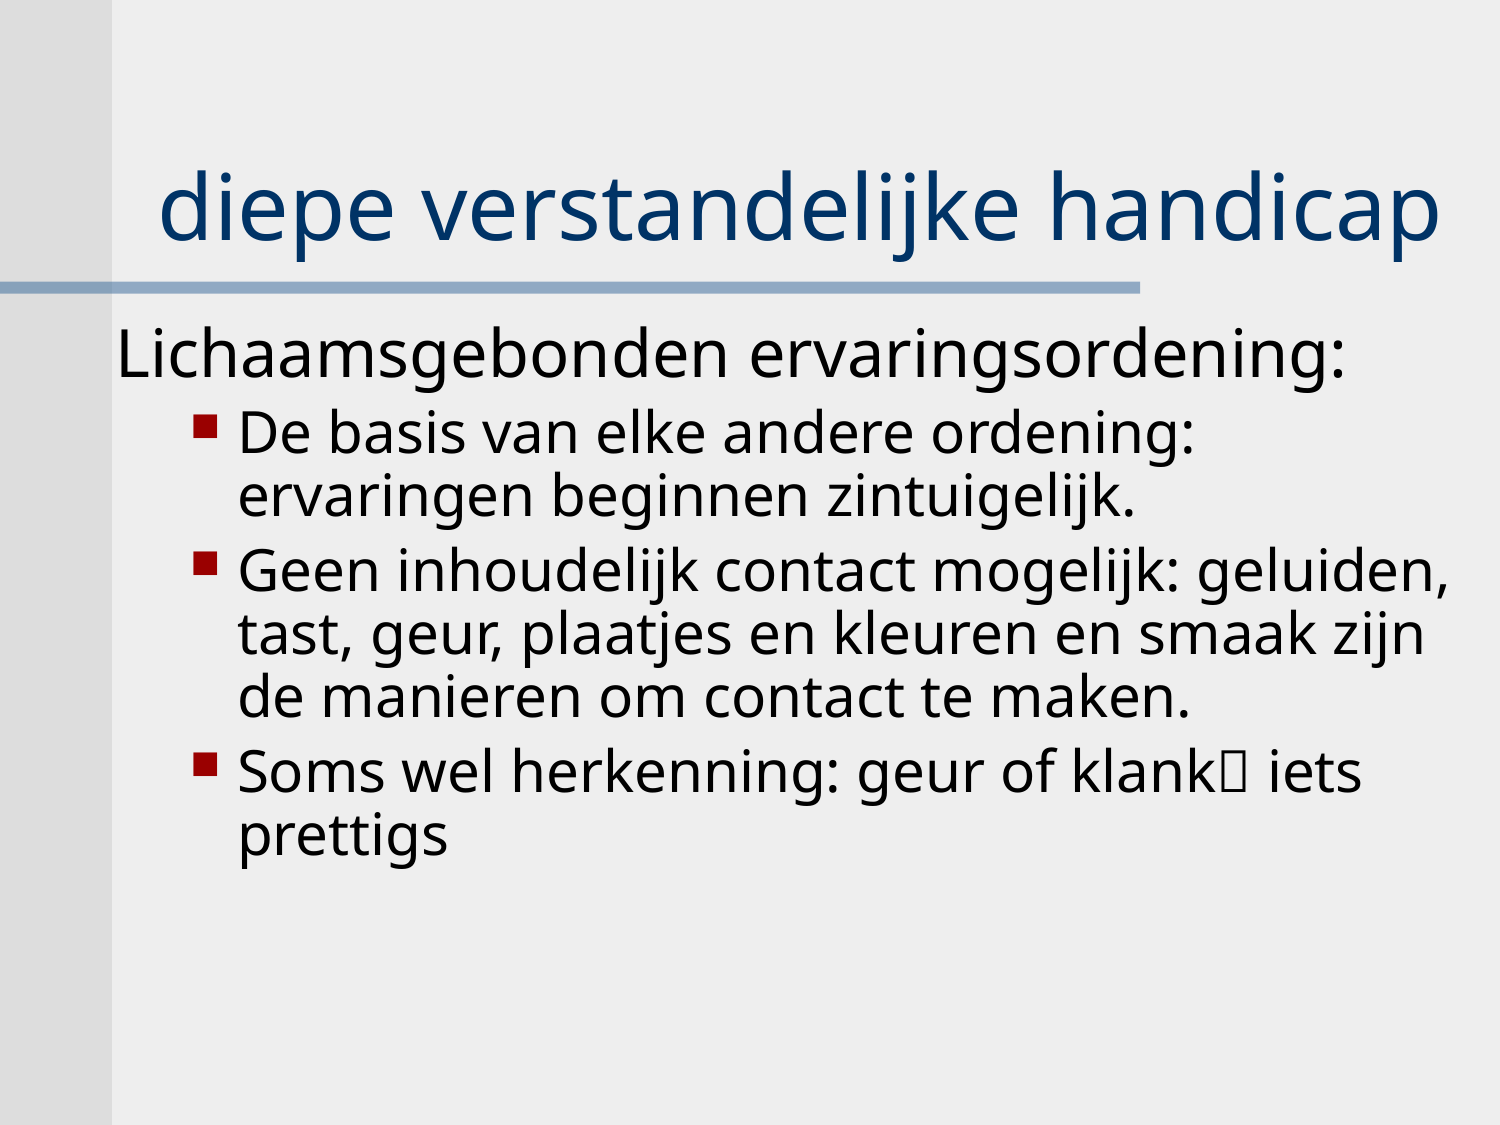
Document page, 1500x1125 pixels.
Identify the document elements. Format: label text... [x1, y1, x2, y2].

title diepe verstandelijke handicap [142, 31, 1482, 267]
list Lichaamsgebonden ervaringsordening: De basis van elke andere ordening: ervaringen beginnen zintuigelijk. Geen inhoudelijk contact mogelijk: geluiden, tast, geur, plaatjes en kleuren en smaak zijn de manieren om contact te maken. Soms wel herkenning: geur of klank iets prettigs [100, 312, 1481, 1000]
